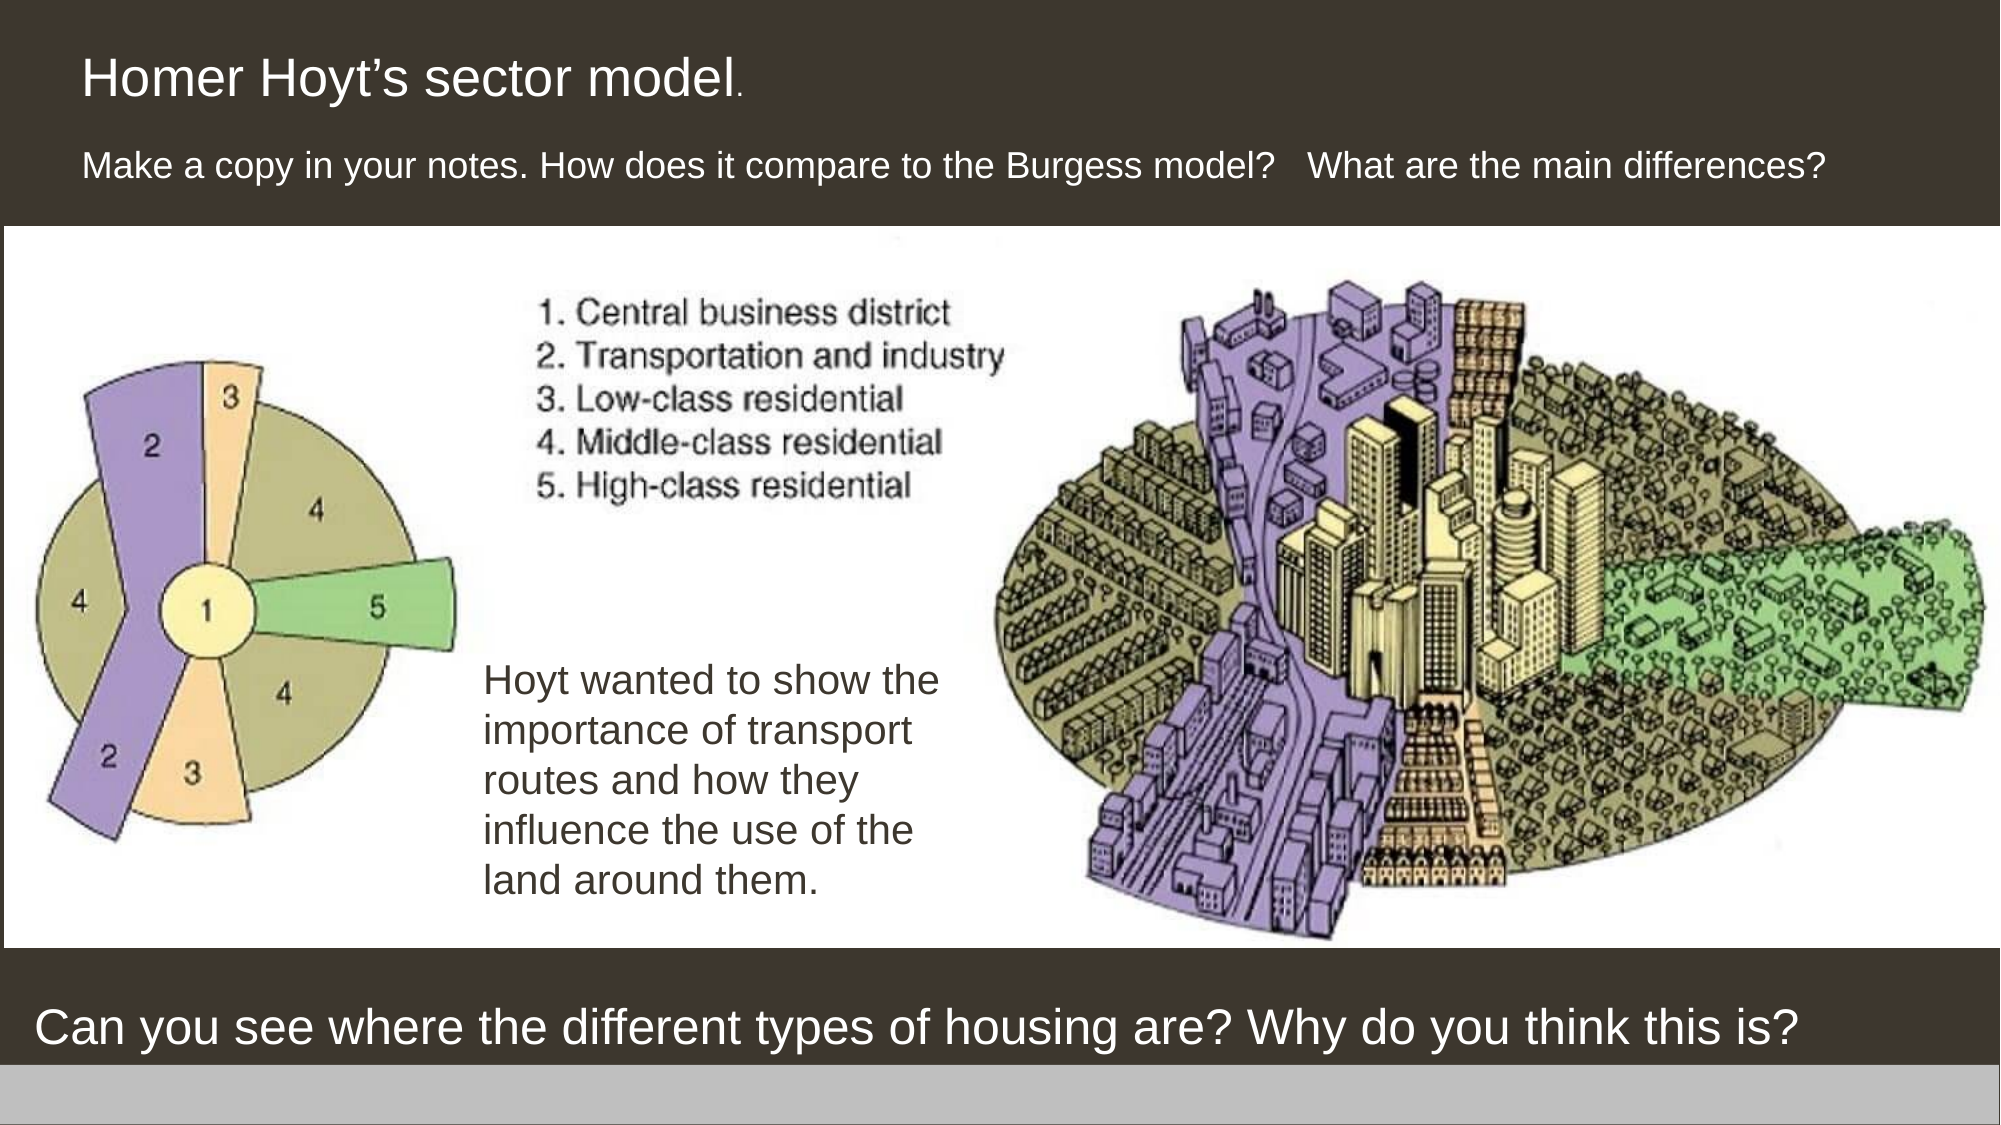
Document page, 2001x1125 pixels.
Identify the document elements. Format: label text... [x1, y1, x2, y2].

picture [4, 226, 2000, 948]
text_box Homer Hoyt’s sector model. Make a copy in your notes. How does it compare to the Burgess model? What are the main differences? [66, 42, 1898, 220]
text_box Can you see where the different types of housing are? Why do you think this is? [19, 987, 1945, 1062]
